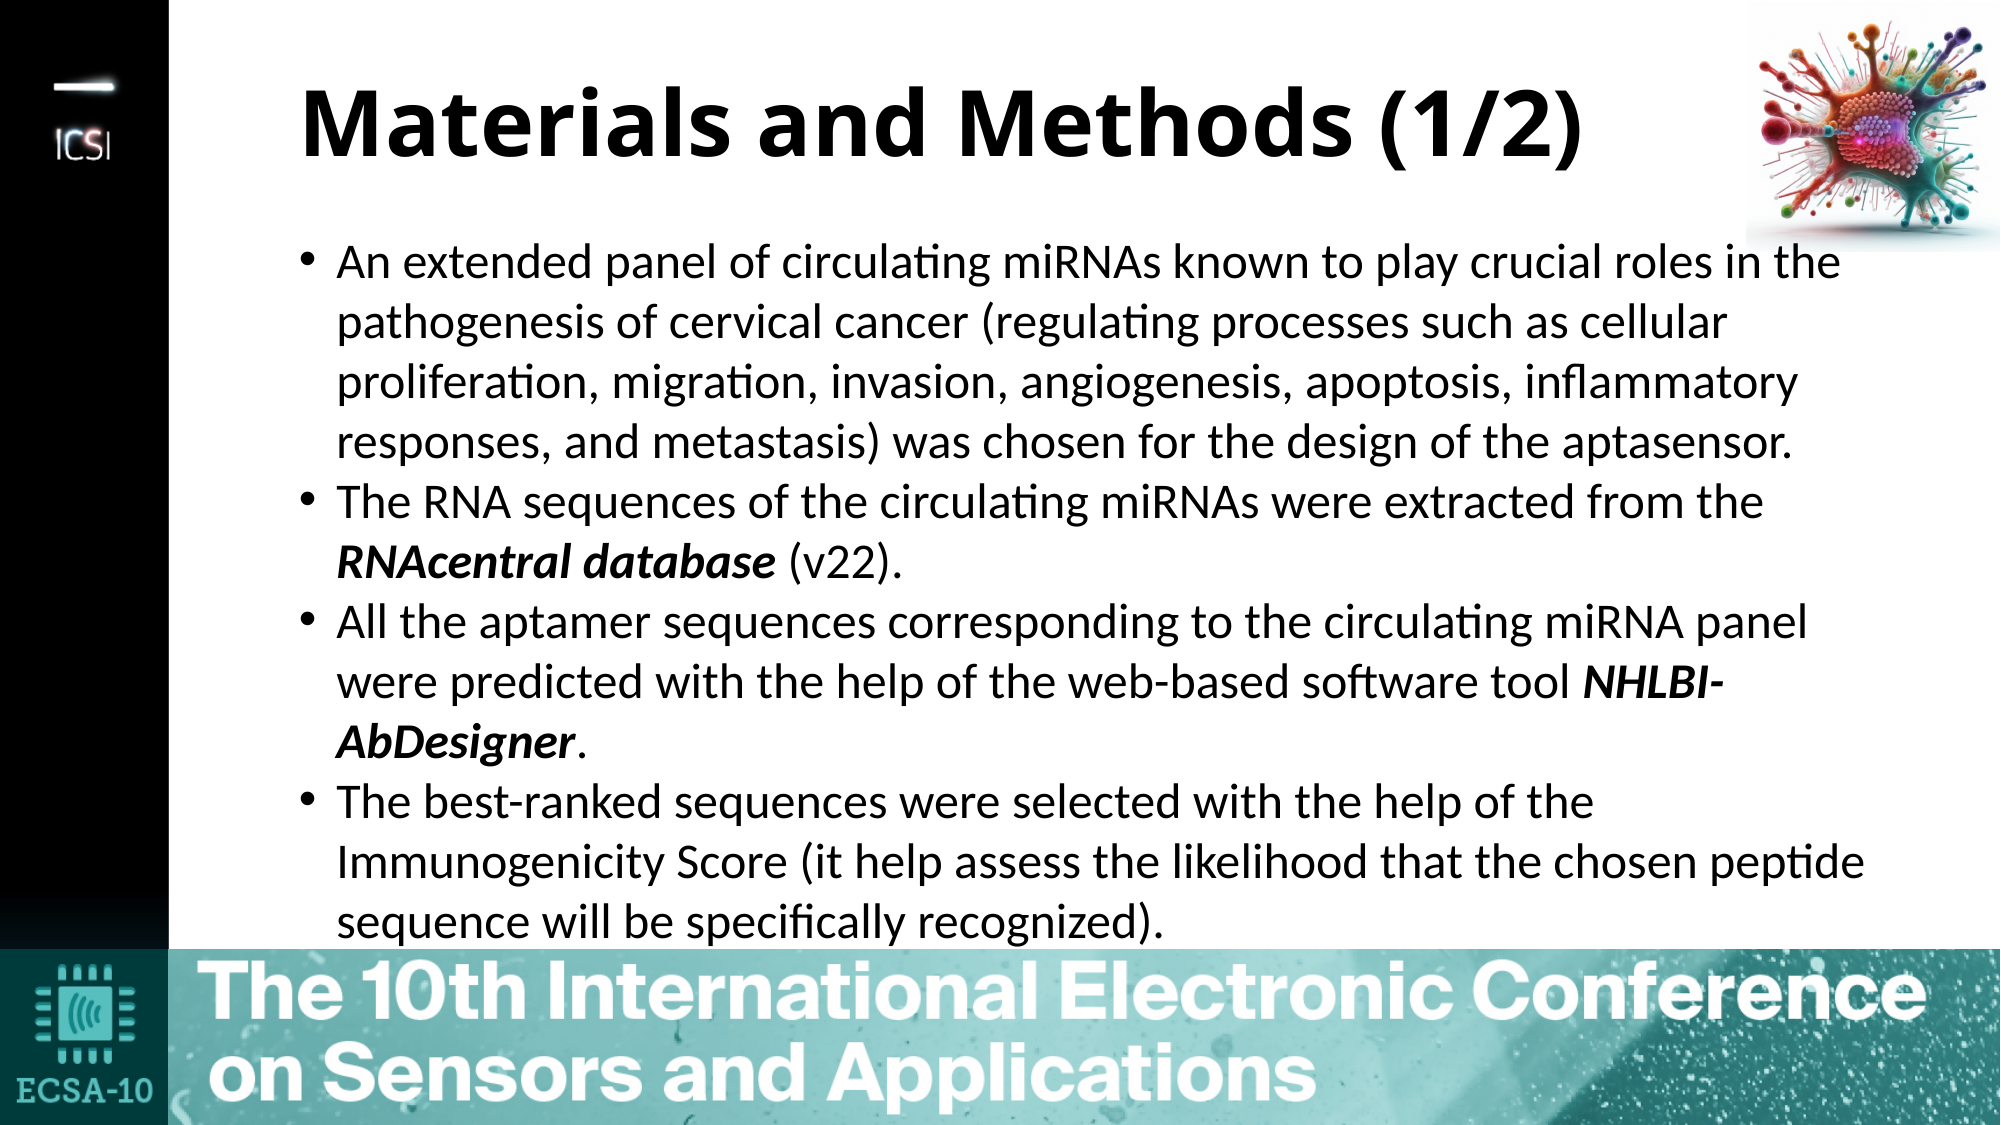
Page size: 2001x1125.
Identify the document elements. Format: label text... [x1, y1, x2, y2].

picture [0, 0, 2001, 1125]
list An extended panel of circulating miRNAs known to play crucial roles in the pathogenesis of cervical cancer (regulating processes such as cellular proliferation, migration, invasion, angiogenesis, apoptosis, inflammatory responses, and metastasis) was chosen for the design of the aptasensor. The RNA sequences of the circulating miRNAs were extracted from the RNAcentral database (v22). All the aptamer sequences corresponding to the circulating miRNA panel were predicted with the help of the web-based software tool NHLBI-AbDesigner. The best-ranked sequences were selected with the help of the Immunogenicity Score (it help assess the likelihood that the chosen peptide sequence will be specifically recognized). [283, 220, 1918, 949]
title Materials and Methods (1/2) [283, 17, 1746, 220]
